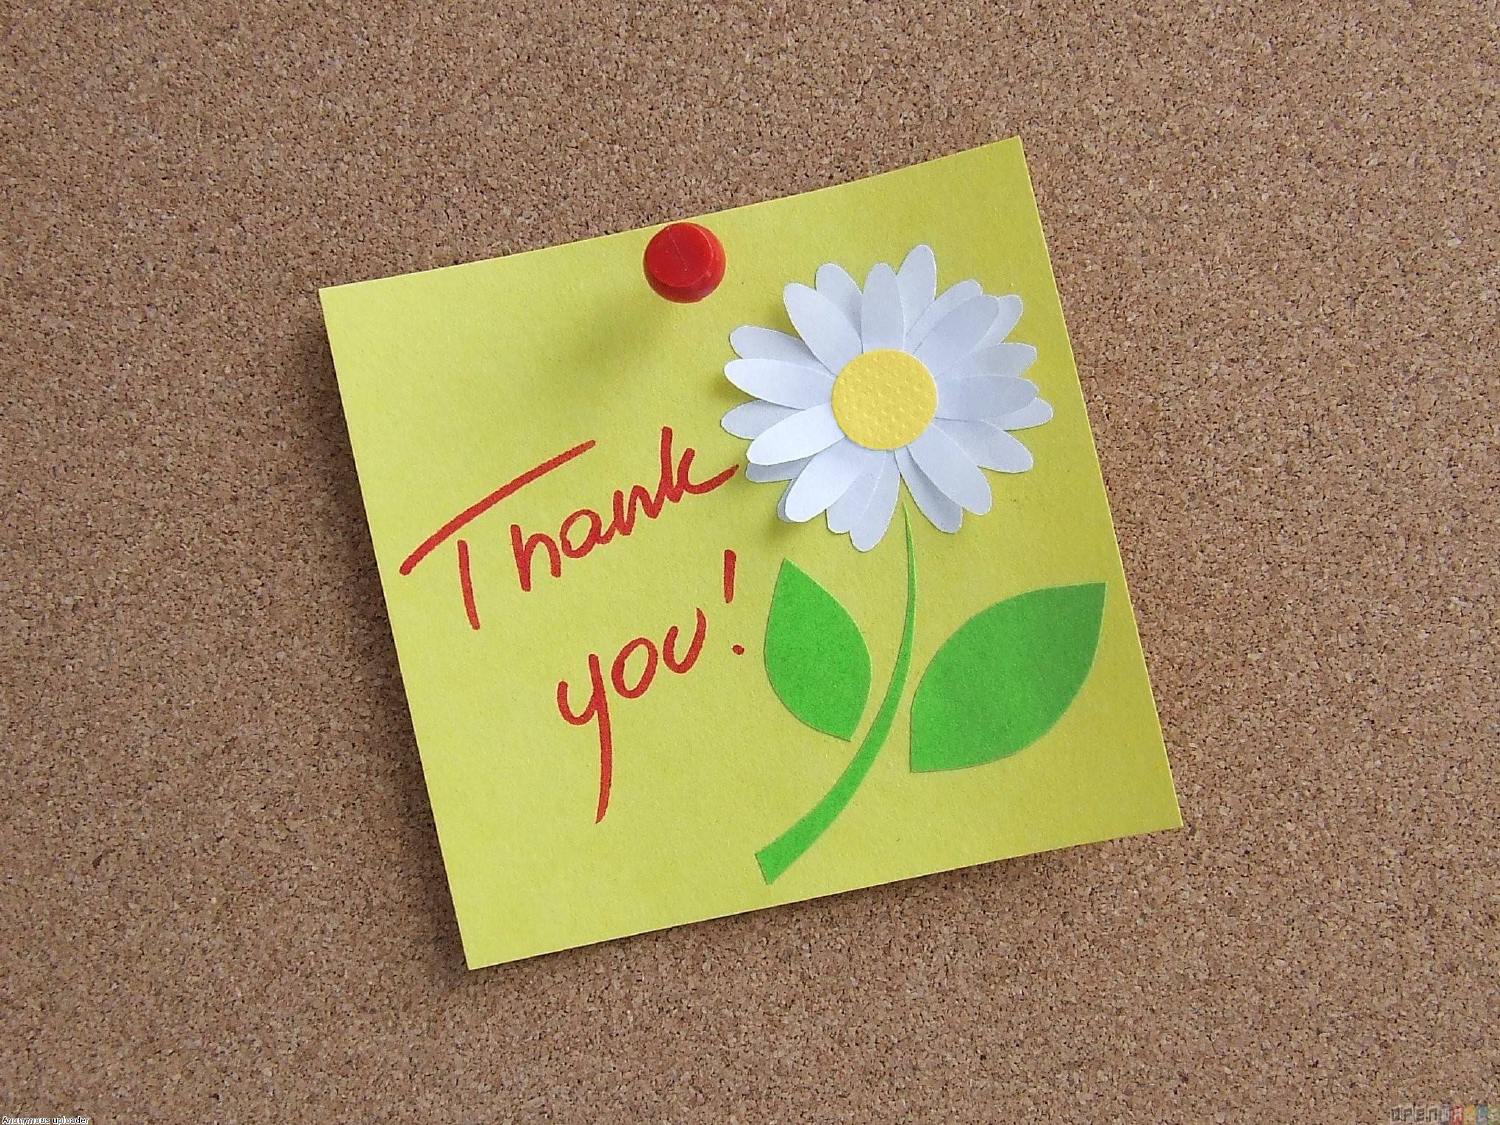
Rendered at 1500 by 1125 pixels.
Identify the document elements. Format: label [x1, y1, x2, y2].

list [0, 0, 1500, 1125]
